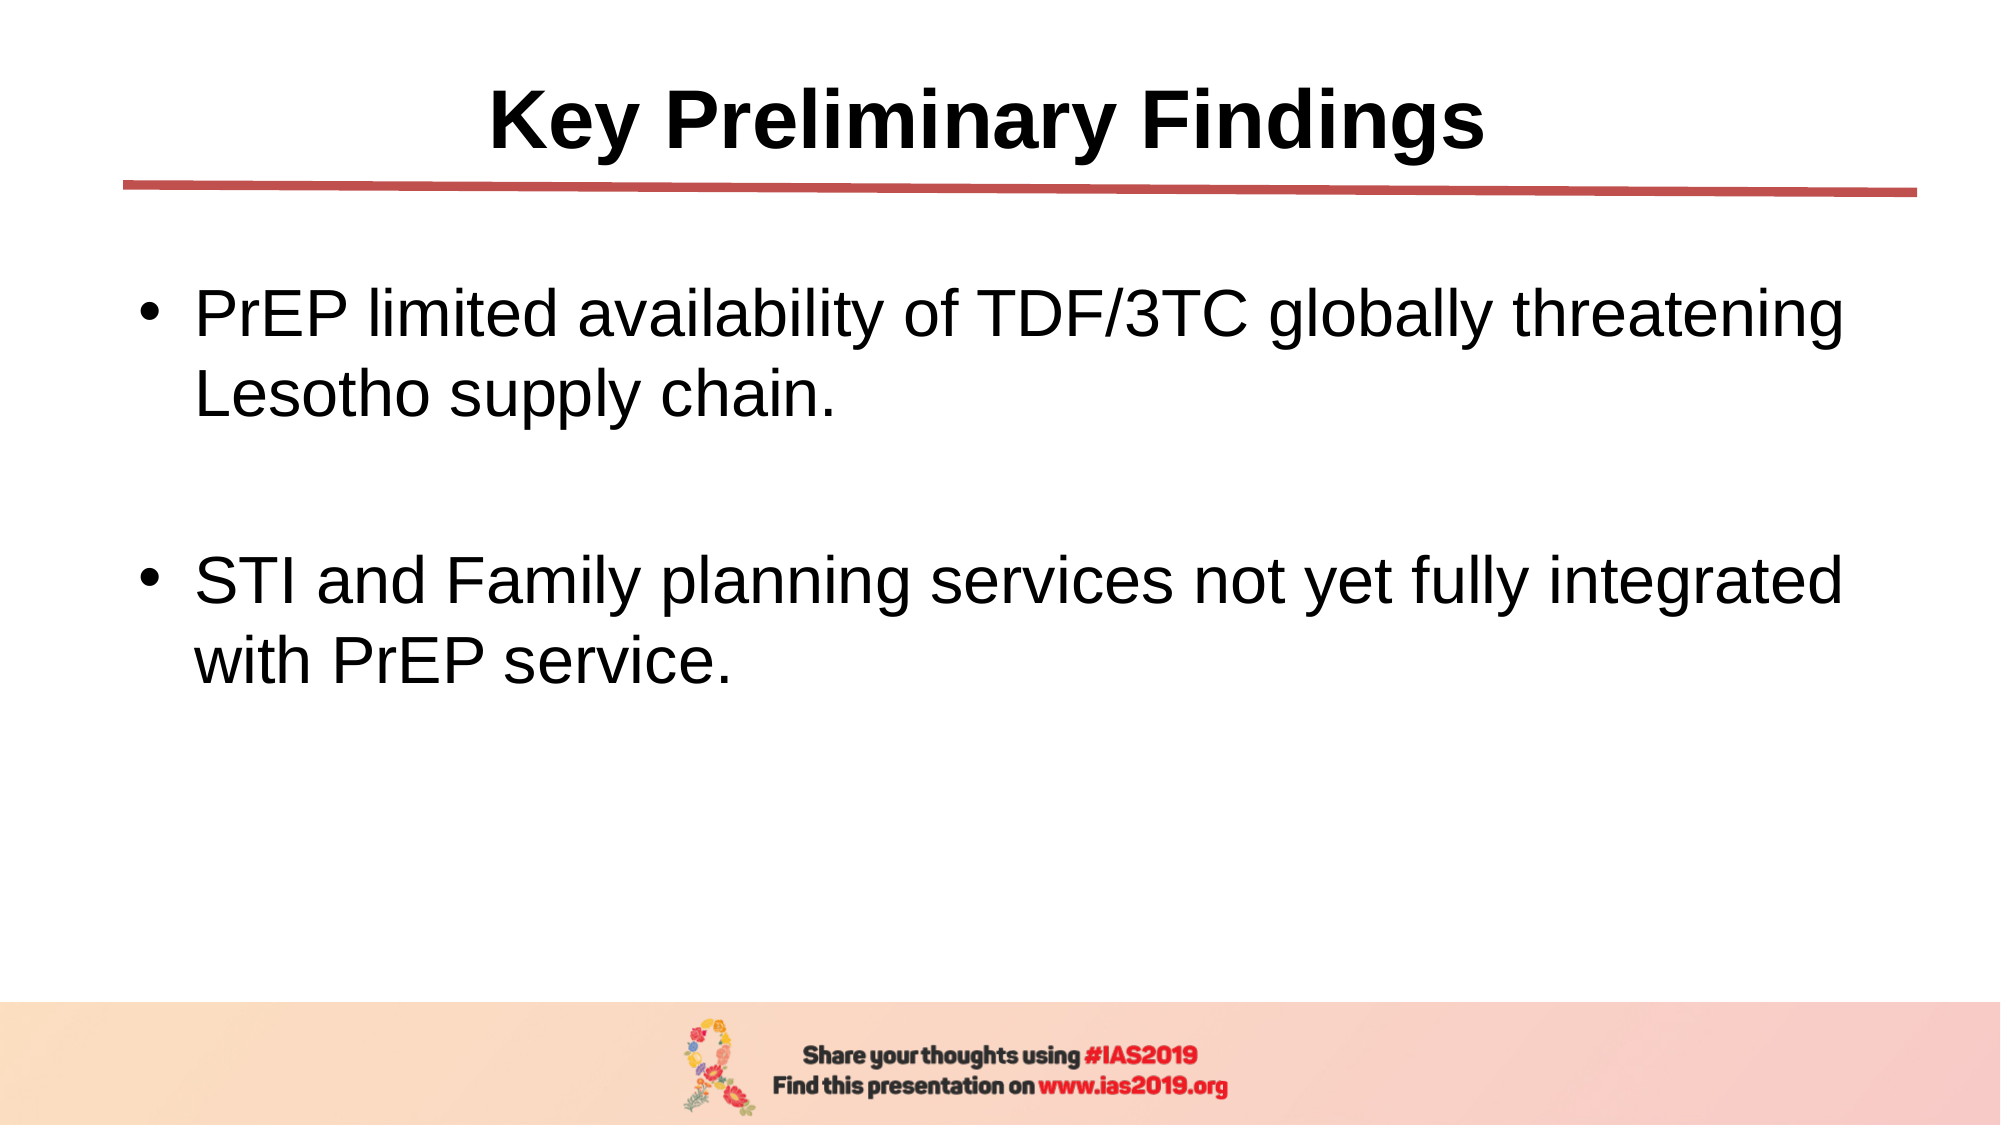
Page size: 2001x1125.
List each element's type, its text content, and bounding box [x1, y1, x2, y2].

title Key Preliminary Findings [123, 26, 1877, 192]
picture [0, 1002, 2001, 1125]
title Key Preliminary Findings [123, 185, 1877, 214]
list PrEP limited availability of TDF/3TC globally threatening Lesotho supply chain. STI and Family planning services not yet fully integrated with PrEP service. [123, 262, 1918, 1005]
